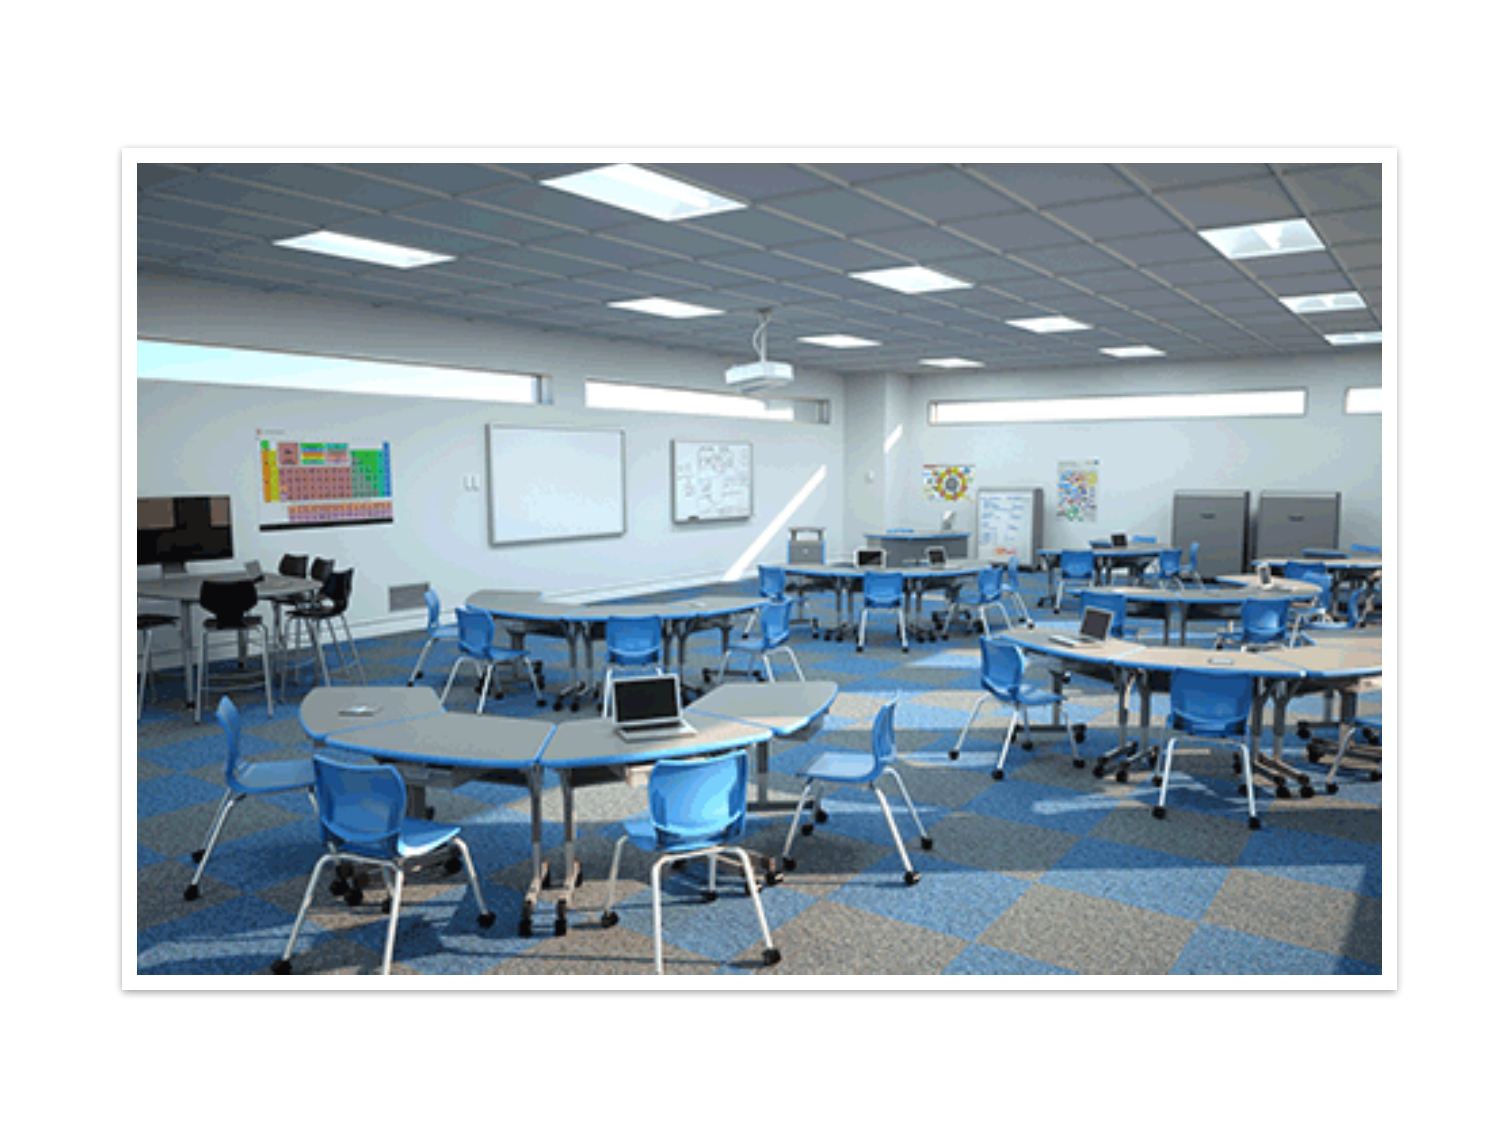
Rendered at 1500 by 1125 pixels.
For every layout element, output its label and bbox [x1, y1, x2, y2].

picture [136, 162, 1383, 976]
